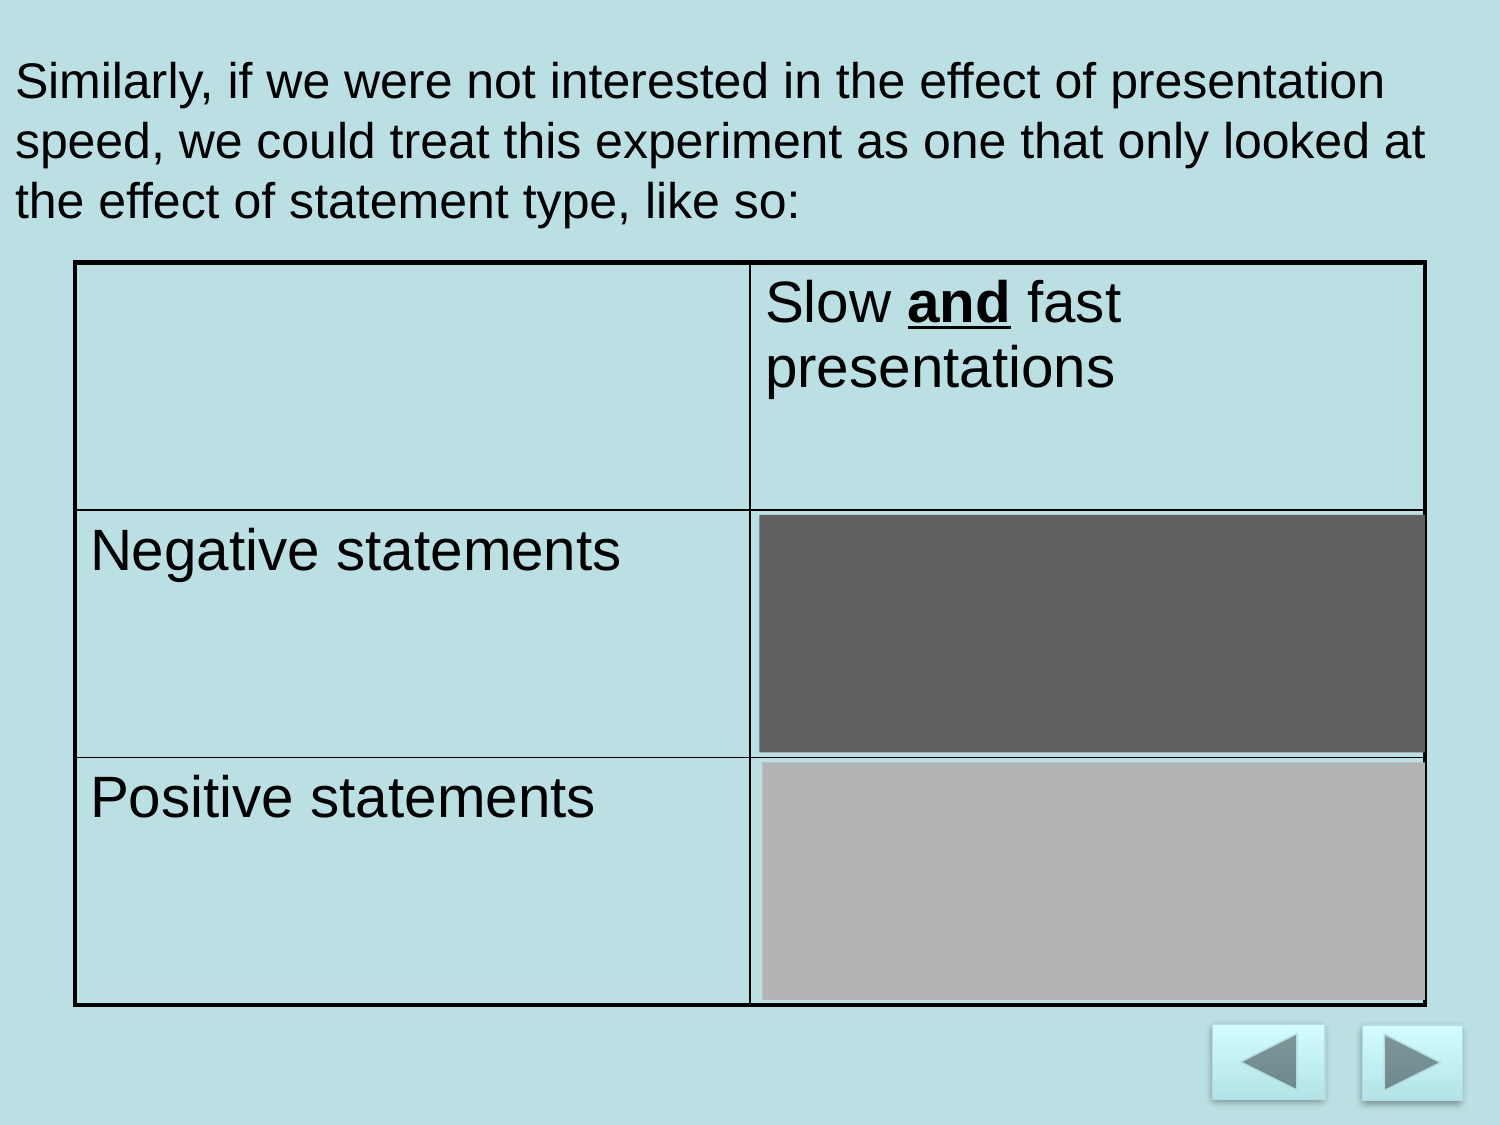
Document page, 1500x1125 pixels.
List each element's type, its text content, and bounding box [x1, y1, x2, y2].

text_box [759, 514, 1425, 753]
table_cell [751, 758, 1423, 1003]
table_header [77, 265, 749, 509]
table_cell Negative statements [77, 511, 749, 757]
table_cell Positive statements [77, 758, 749, 1003]
table_cell [751, 511, 1423, 757]
table_header Slow and fast presentations [751, 265, 1423, 509]
text_box [762, 762, 1425, 1000]
title Similarly, if we were not interested in the effect of presentation speed, we could treat this experiment as one that only looked at the effect of statement type, like so: [0, 45, 1500, 233]
